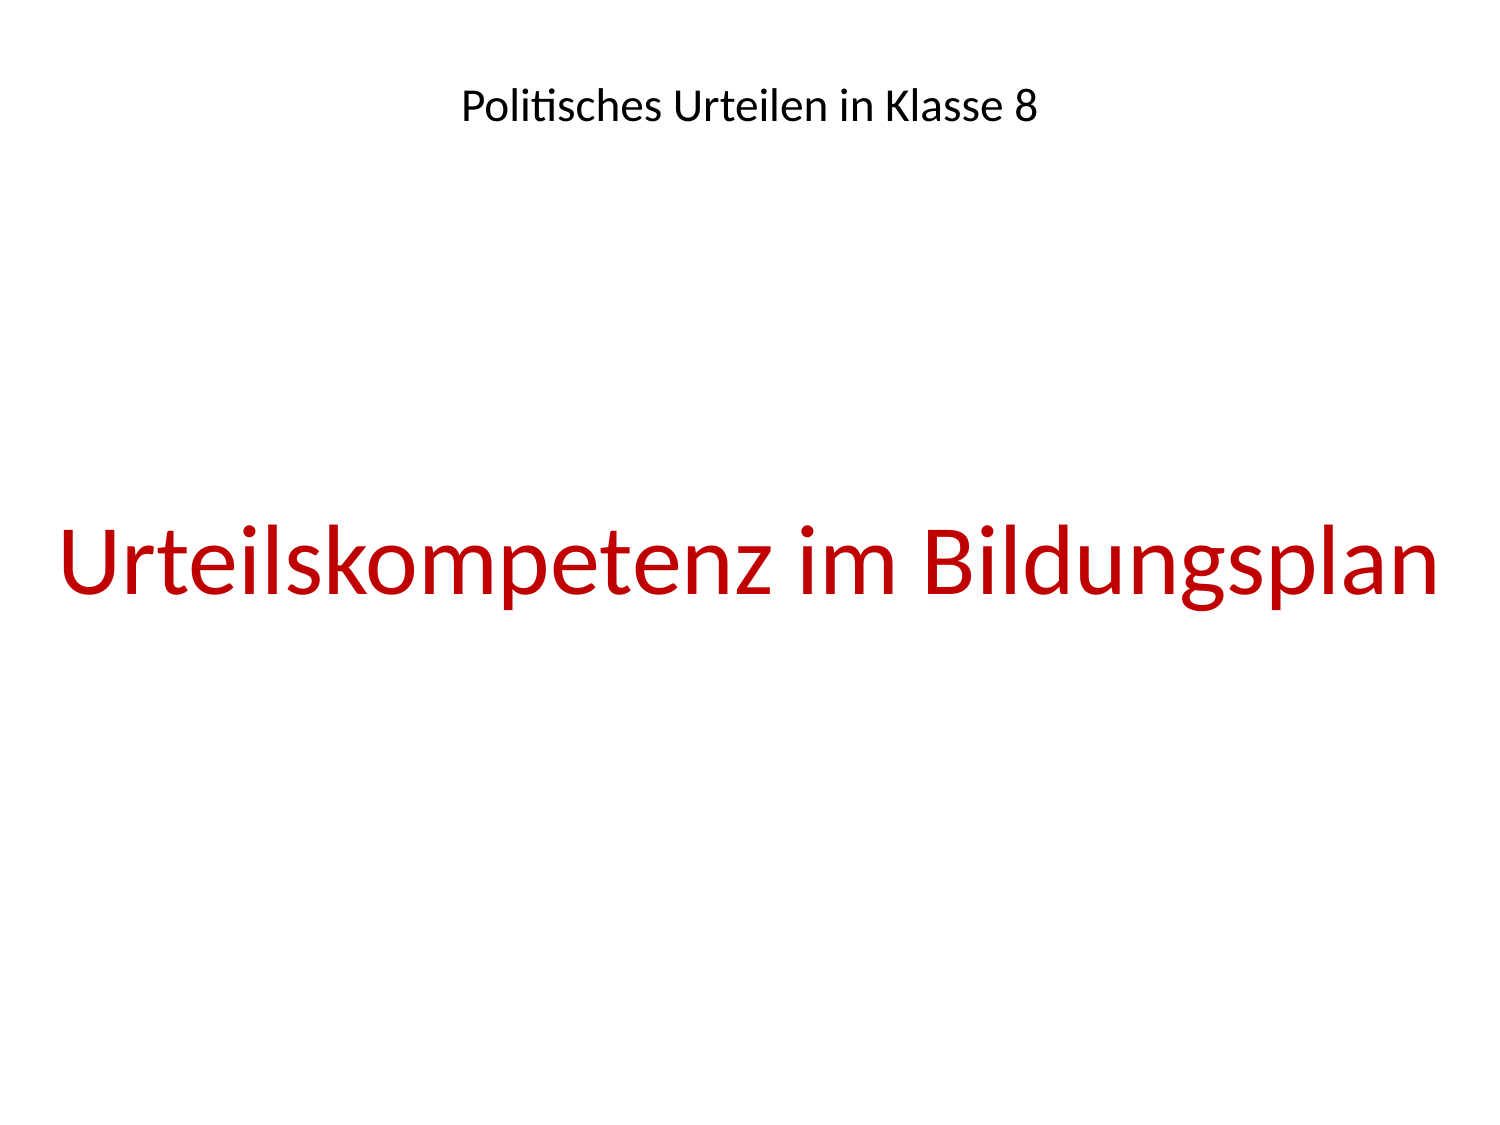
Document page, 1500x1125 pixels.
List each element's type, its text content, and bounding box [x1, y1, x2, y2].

title Politisches Urteilen in Klasse 8 [112, 66, 1388, 232]
text_box Urteilskompetenz im Bildungsplan [0, 486, 1500, 622]
